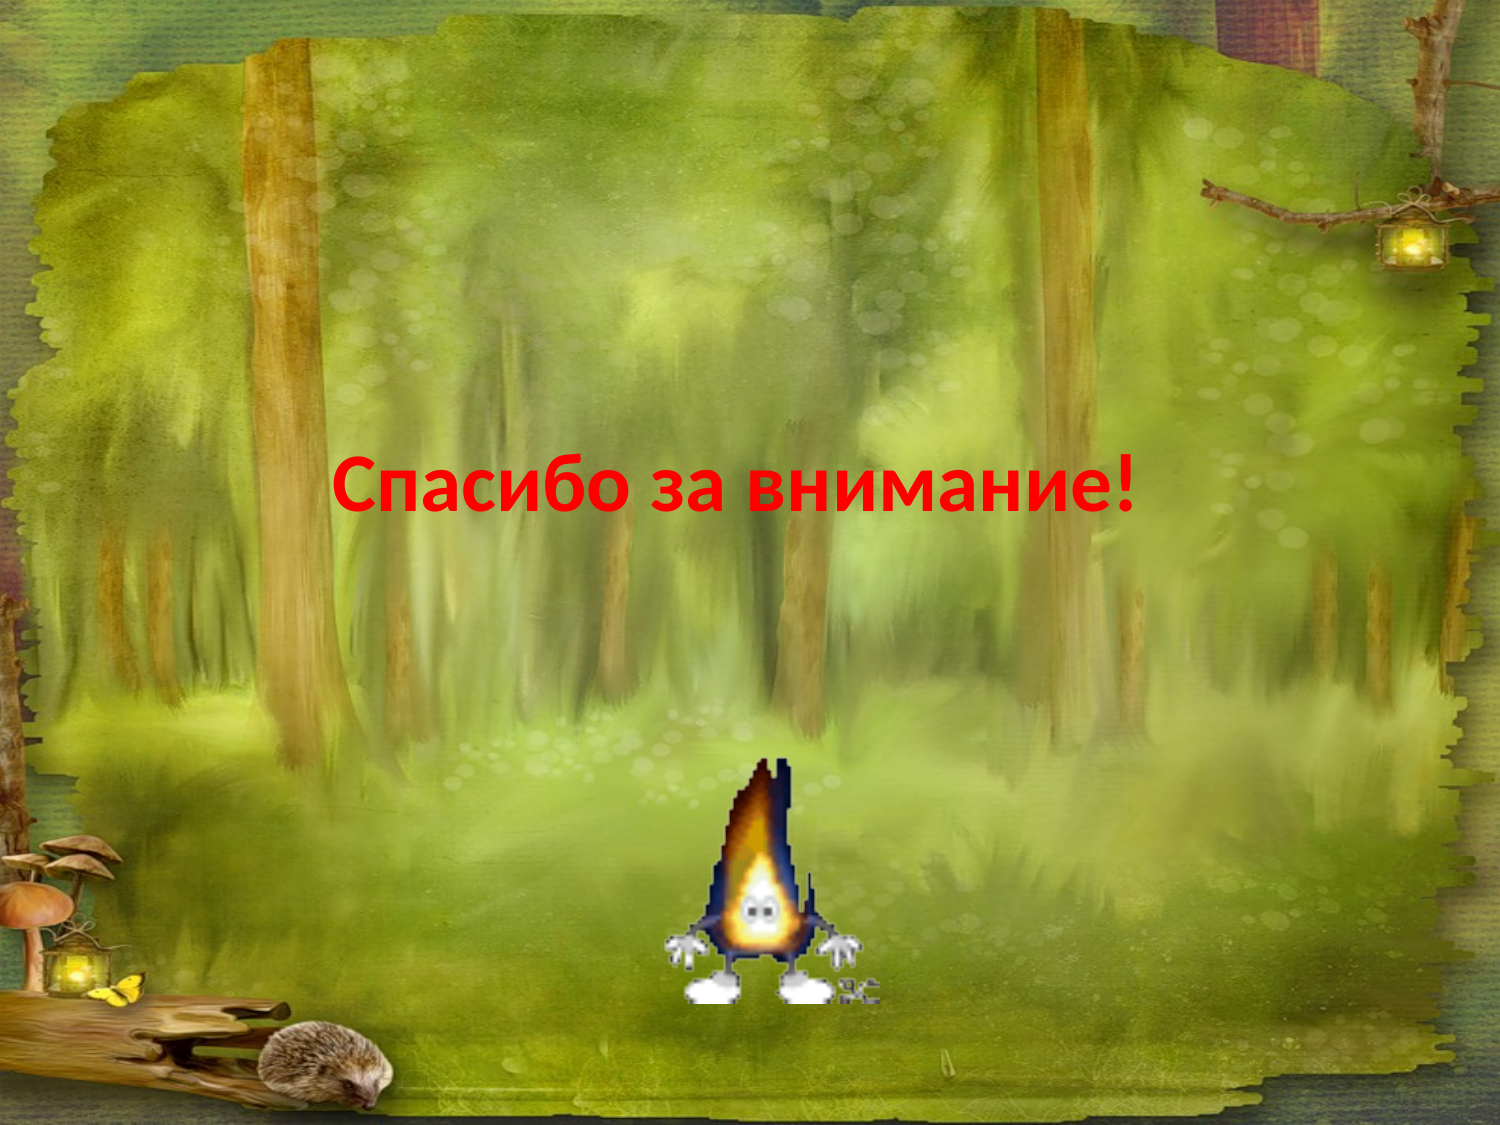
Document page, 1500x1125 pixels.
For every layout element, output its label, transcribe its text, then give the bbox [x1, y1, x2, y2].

picture [0, 0, 1500, 1125]
text_box Спасибо за внимание! [317, 420, 1156, 536]
